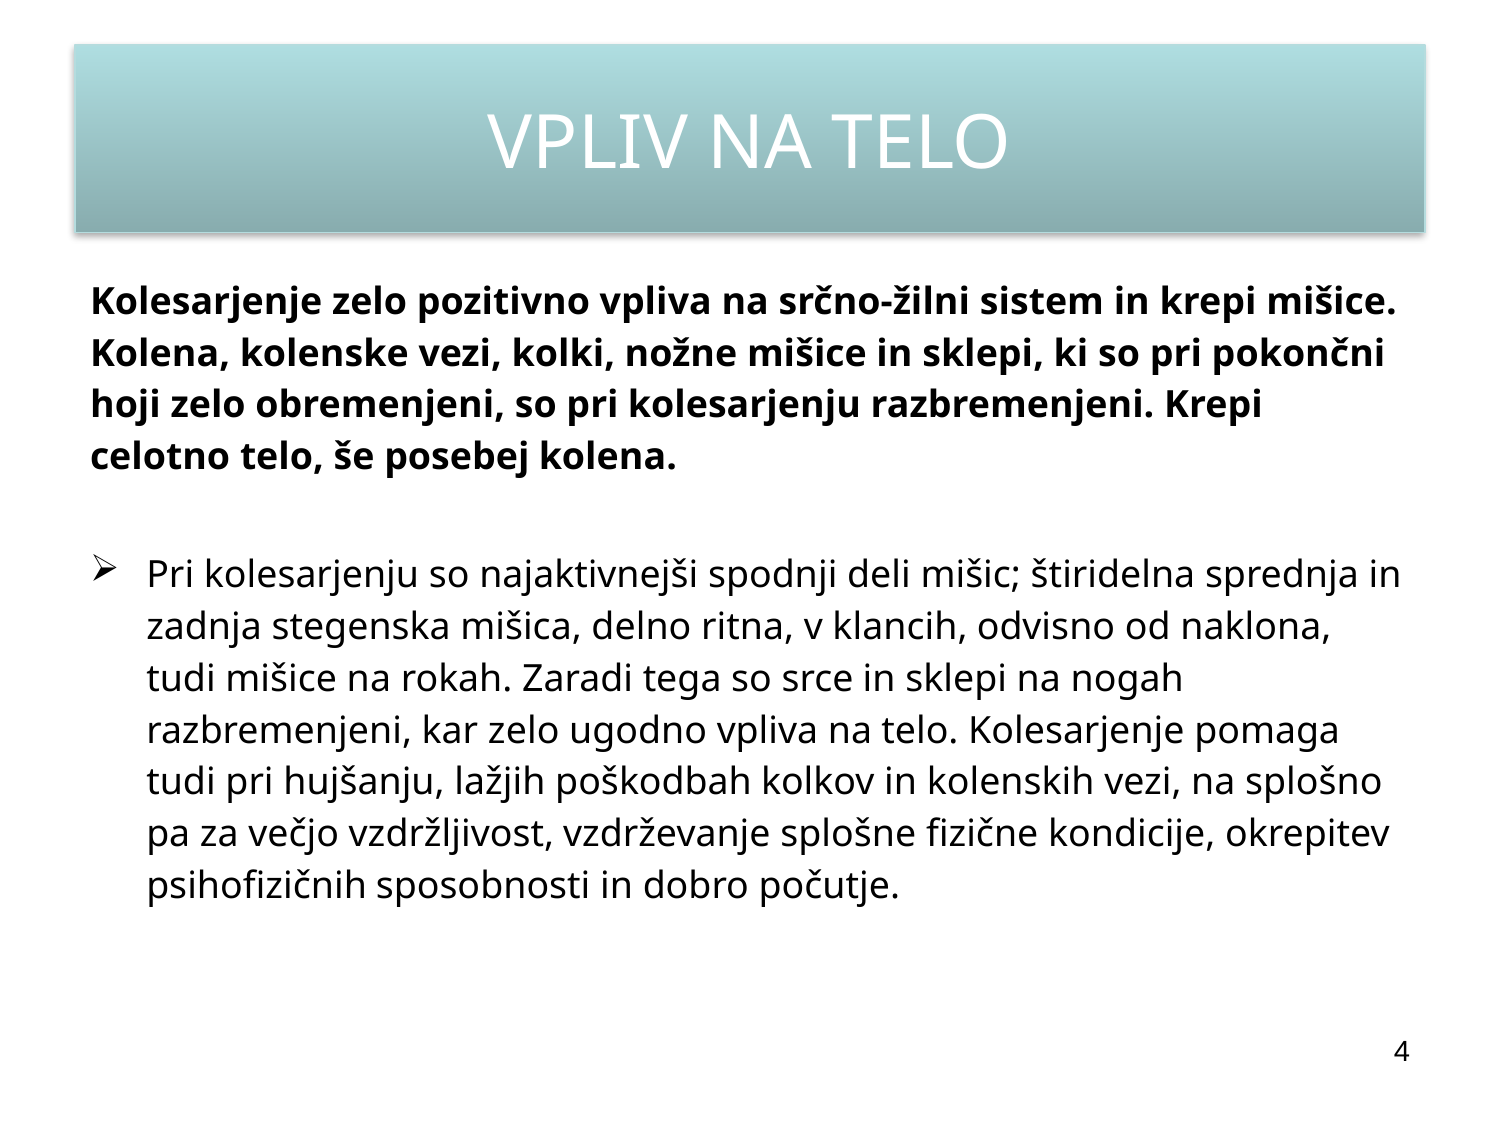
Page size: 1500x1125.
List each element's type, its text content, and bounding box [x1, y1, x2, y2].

title VPLIV NA TELO [74, 44, 1426, 233]
slide_number 4 [1074, 1024, 1425, 1103]
list Kolesarjenje zelo pozitivno vpliva na srčno-žilni sistem in krepi mišice. Kolena, kolenske vezi, kolki, nožne mišice in sklepi, ki so pri pokončni hoji zelo obremenjeni, so pri kolesarjenju razbremenjeni. Krepi celotno telo, še posebej kolena. Pri kolesarjenju so najaktivnejši spodnji deli mišic; štiridelna sprednja in zadnja stegenska mišica, delno ritna, v klancih, odvisno od naklona, tudi mišice na rokah. Zaradi tega so srce in sklepi na nogah razbremenjeni, kar zelo ugodno vpliva na telo. Kolesarjenje pomaga tudi pri hujšanju, lažjih poškodbah kolkov in kolenskih vezi, na splošno pa za večjo vzdržljivost, vzdrževanje splošne fizične kondicije, okrepitev psihofizičnih sposobnosti in dobro počutje. [75, 262, 1425, 1005]
